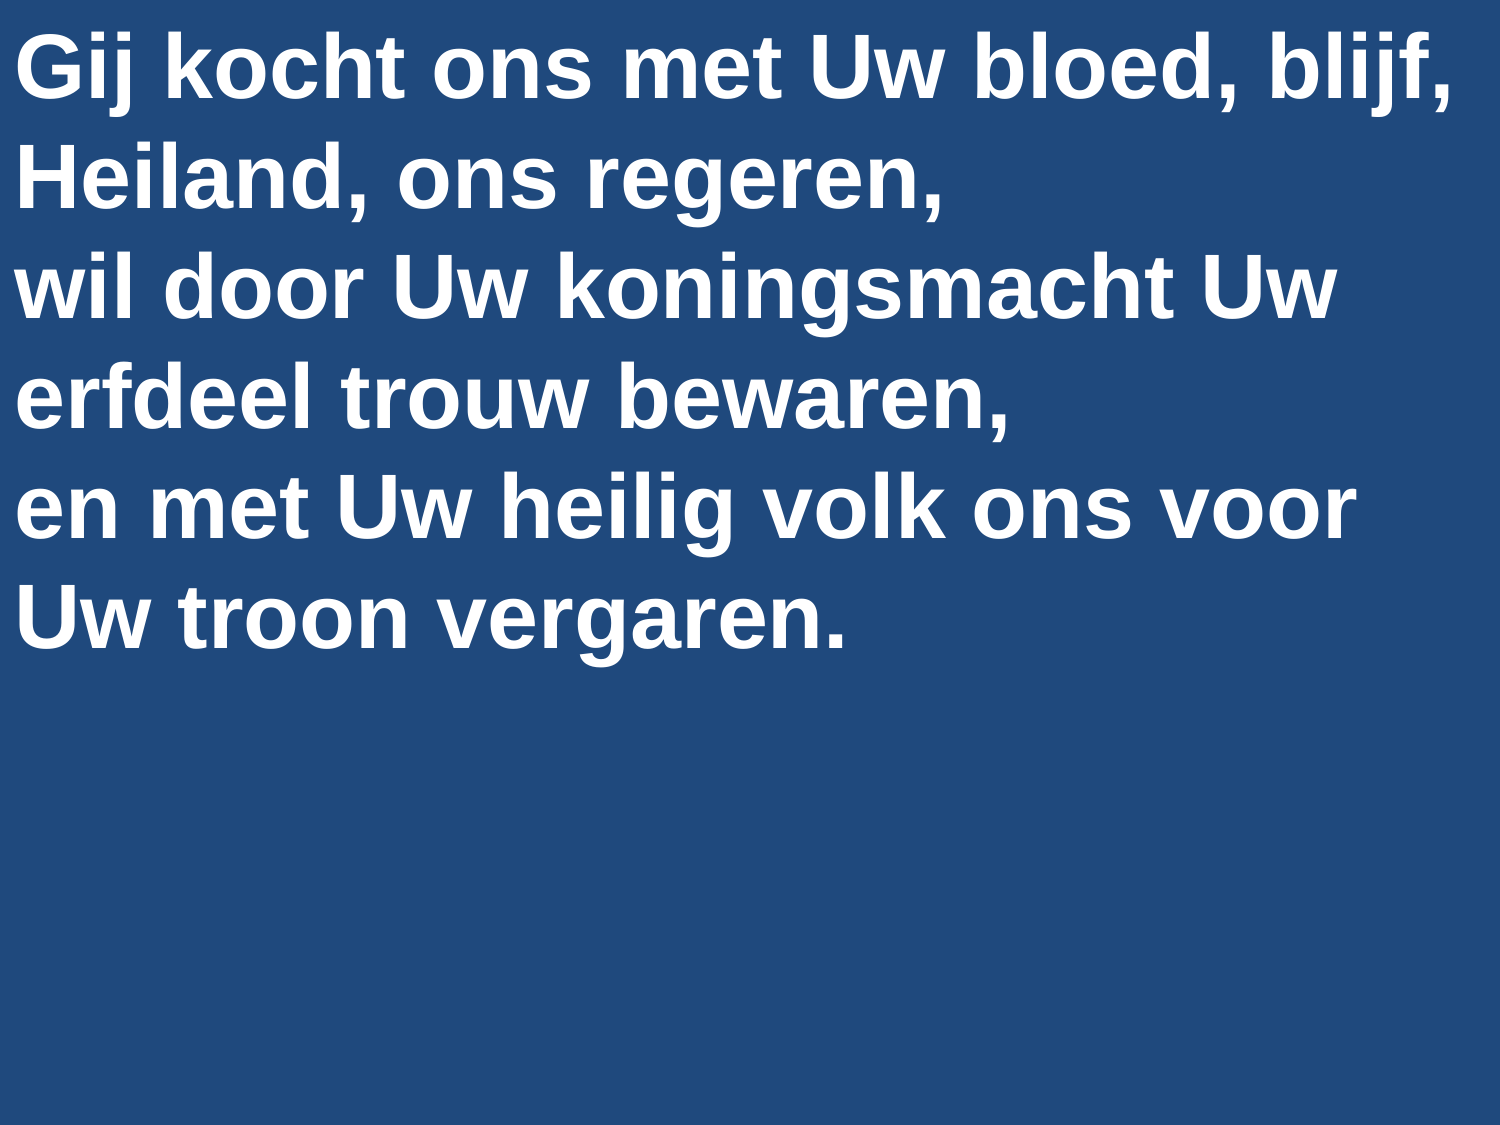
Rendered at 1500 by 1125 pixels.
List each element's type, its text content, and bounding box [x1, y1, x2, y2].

text_box Gij kocht ons met Uw bloed, blijf, Heiland, ons regeren, wil door Uw koningsmacht Uw erfdeel trouw bewaren, en met Uw heilig volk ons voor Uw troon vergaren. [0, 0, 1499, 783]
